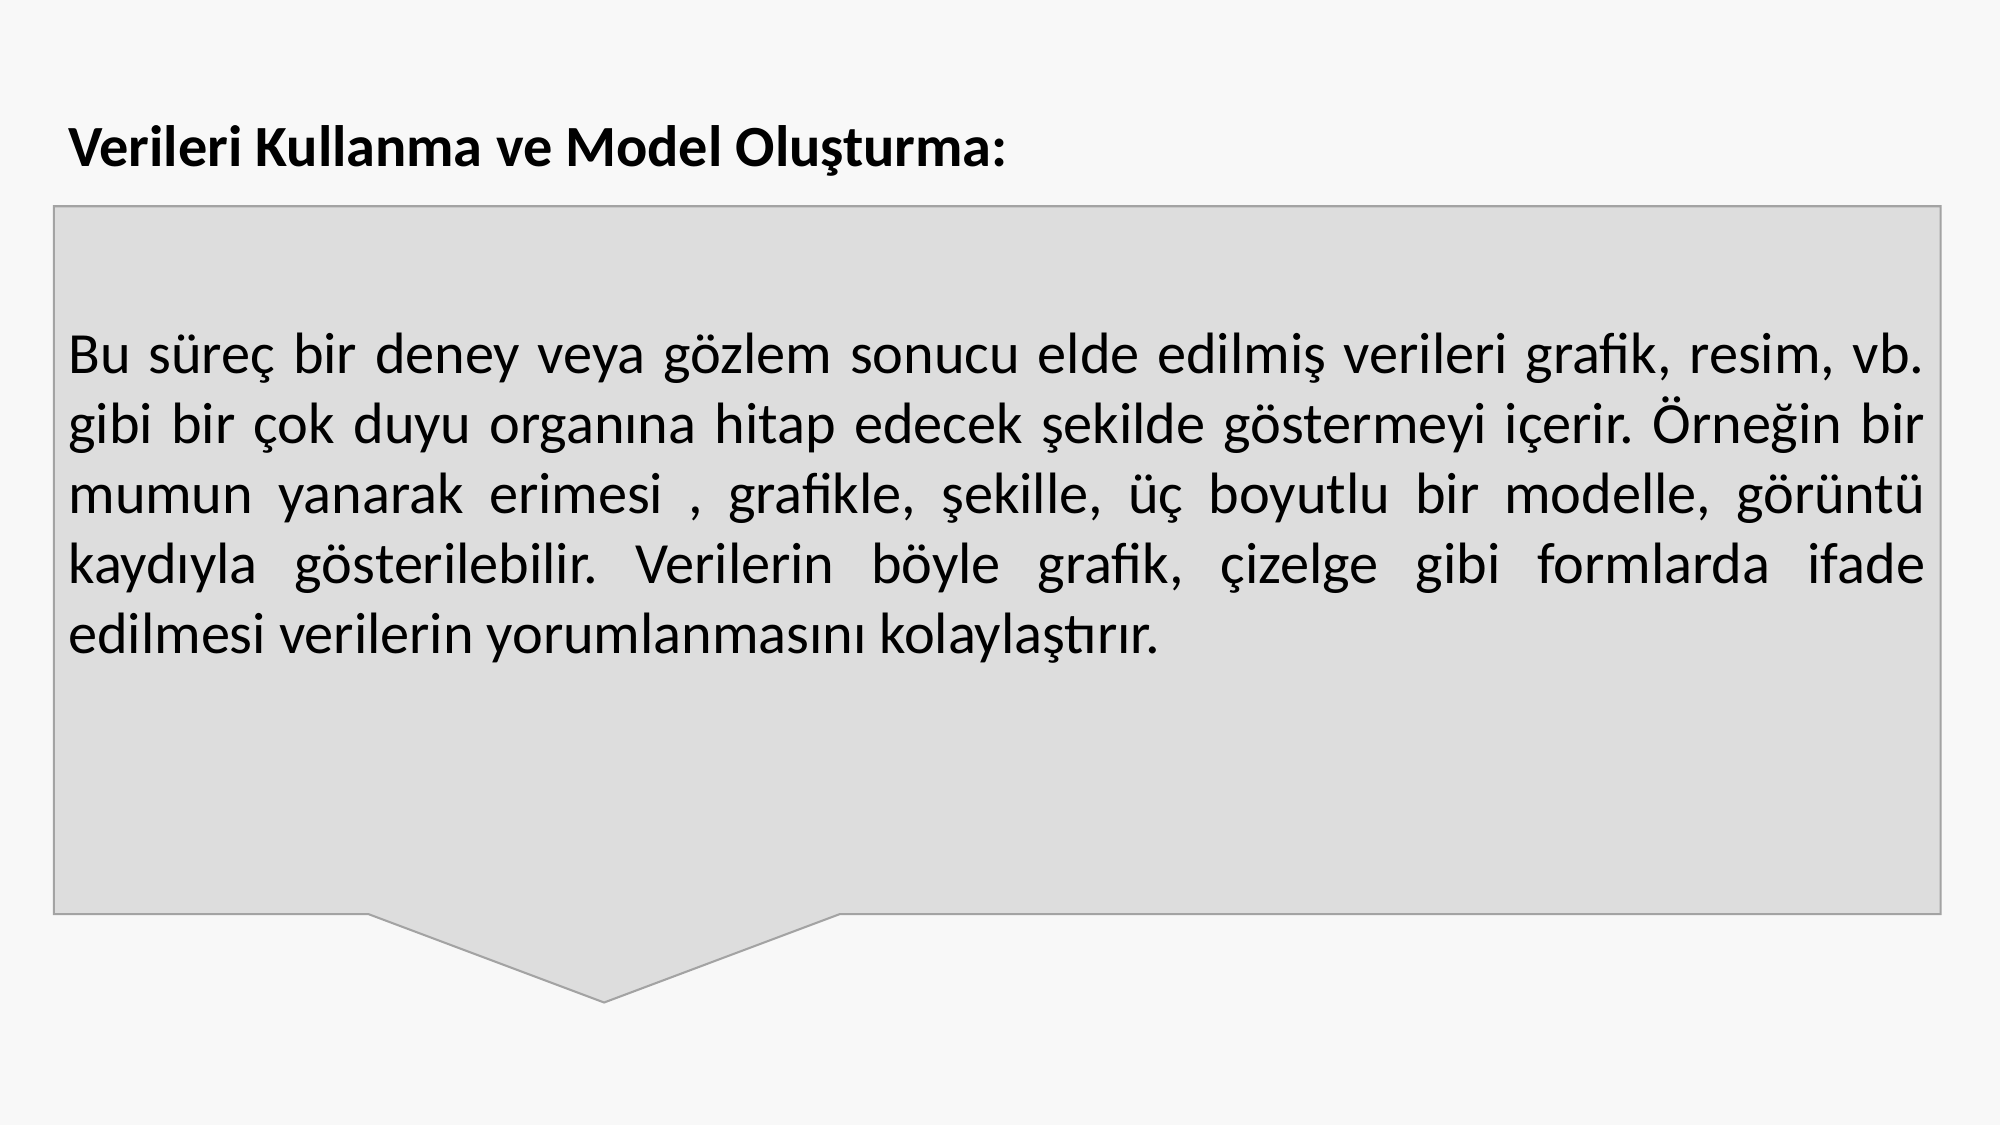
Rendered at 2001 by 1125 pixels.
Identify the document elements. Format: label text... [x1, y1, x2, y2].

text_box Bu süreç bir deney veya gözlem sonucu elde edilmiş verileri grafik, resim, vb. gibi bir çok duyu organına hitap edecek şekilde göstermeyi içerir. Örneğin bir mumun yanarak erimesi , grafikle, şekille, üç boyutlu bir modelle, görüntü kaydıyla gösterilebilir. Verilerin böyle grafik, çizelge gibi formlarda ifade edilmesi verilerin yorumlanmasını kolaylaştırır. [52, 205, 1942, 1004]
text_box Verileri Kullanma ve Model Oluşturma: [53, 100, 1037, 186]
